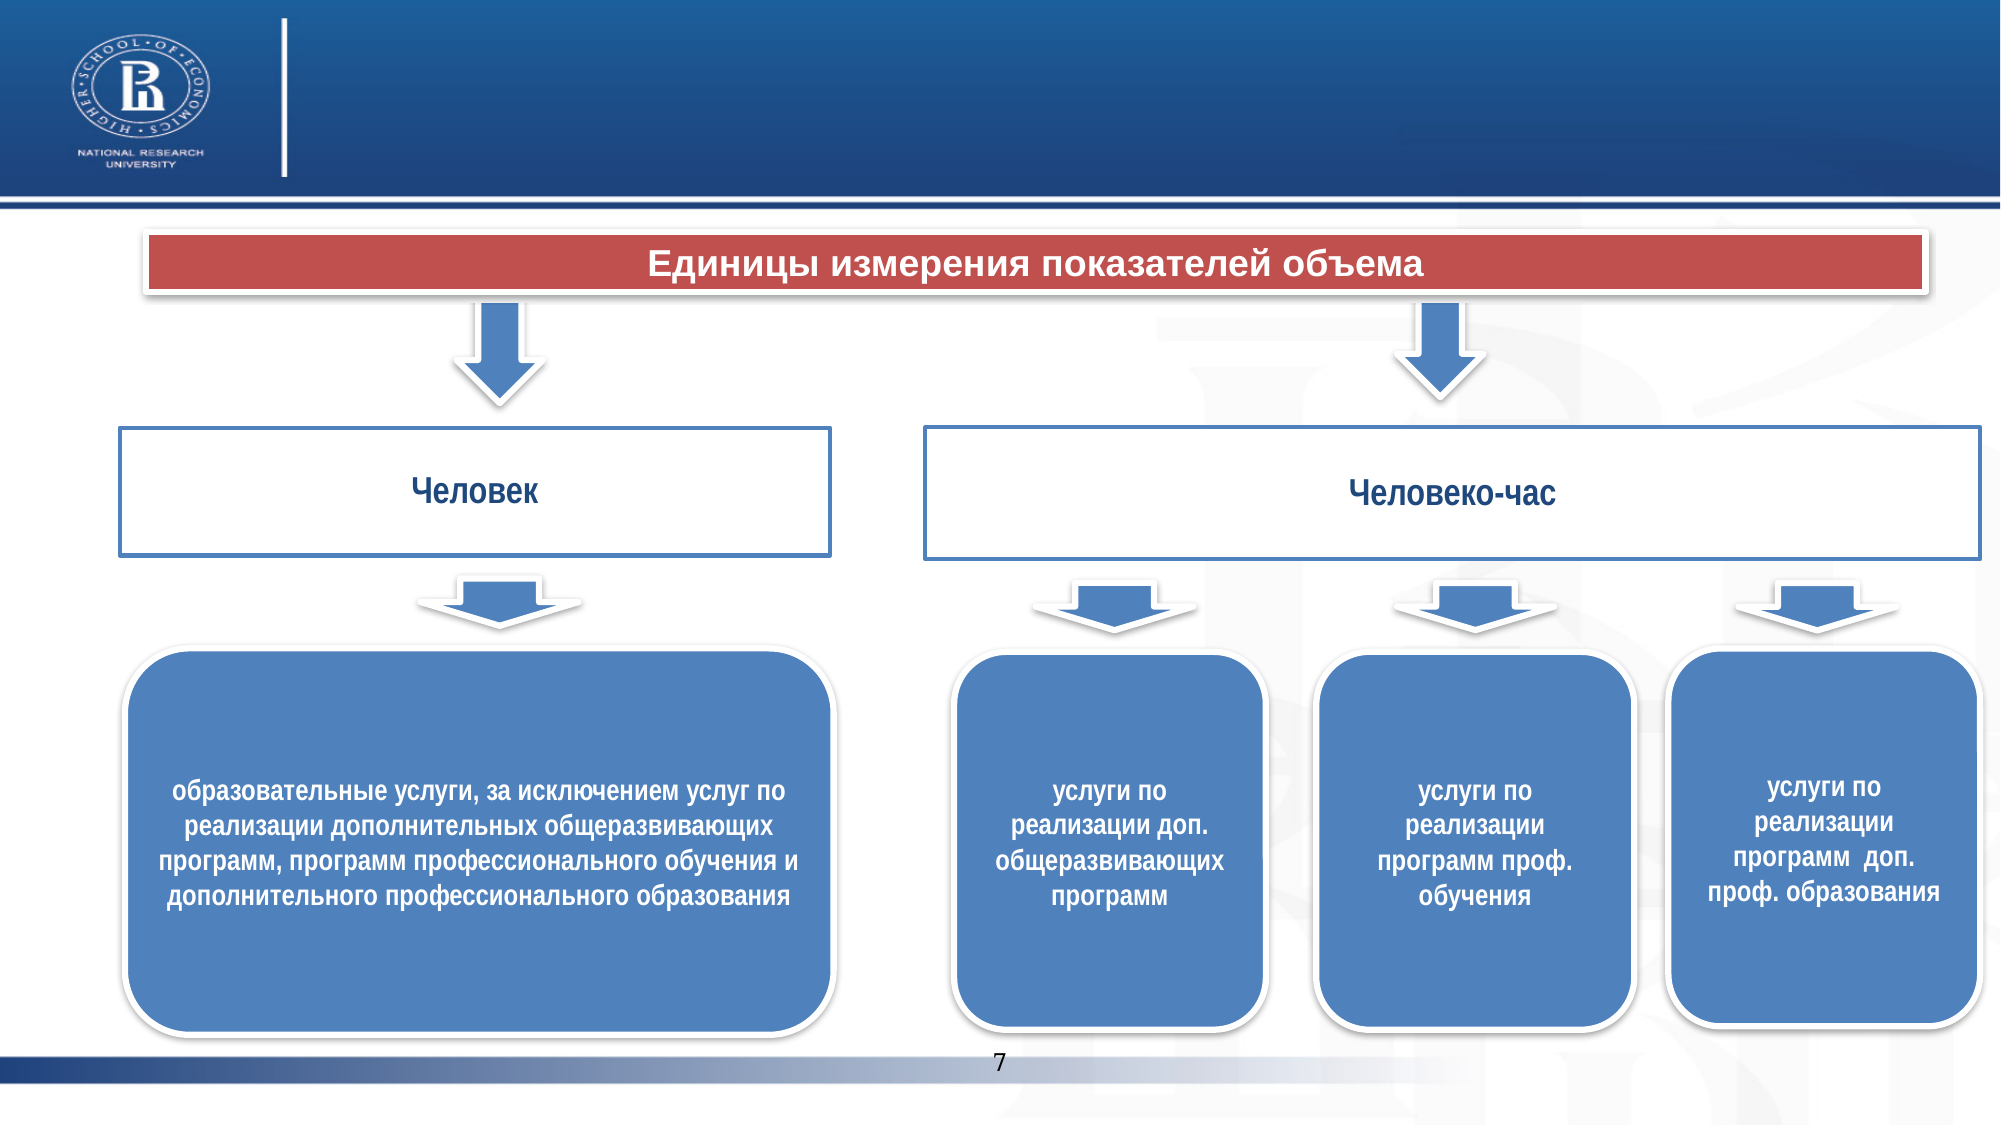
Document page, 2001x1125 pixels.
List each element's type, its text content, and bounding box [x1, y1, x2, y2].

text_box услуги по реализации программ доп. проф. образования [1665, 645, 1984, 1030]
text_box [1032, 579, 1197, 634]
text_box Единицы измерения показателей объема [143, 229, 1929, 295]
text_box Человеко-час [923, 425, 1982, 561]
text_box [132, 238, 144, 303]
text_box [1393, 305, 1487, 401]
text_box [417, 575, 582, 629]
text_box услуги по реализации доп. общеразвивающих программ [950, 648, 1270, 1033]
text_box [1393, 579, 1558, 634]
text_box образовательные услуги, за исключением услуг по реализации дополнительных общеразвивающих программ, программ профессионального обучения и дополнительного профессионального образования [121, 645, 837, 1038]
picture [0, 0, 2001, 1125]
text_box услуги по реализации программ проф. обучения [1313, 648, 1638, 1033]
text_box [453, 305, 546, 407]
text_box [1735, 579, 1900, 634]
text_box Человек [118, 426, 832, 558]
slide_number 7 [683, 1024, 1317, 1103]
